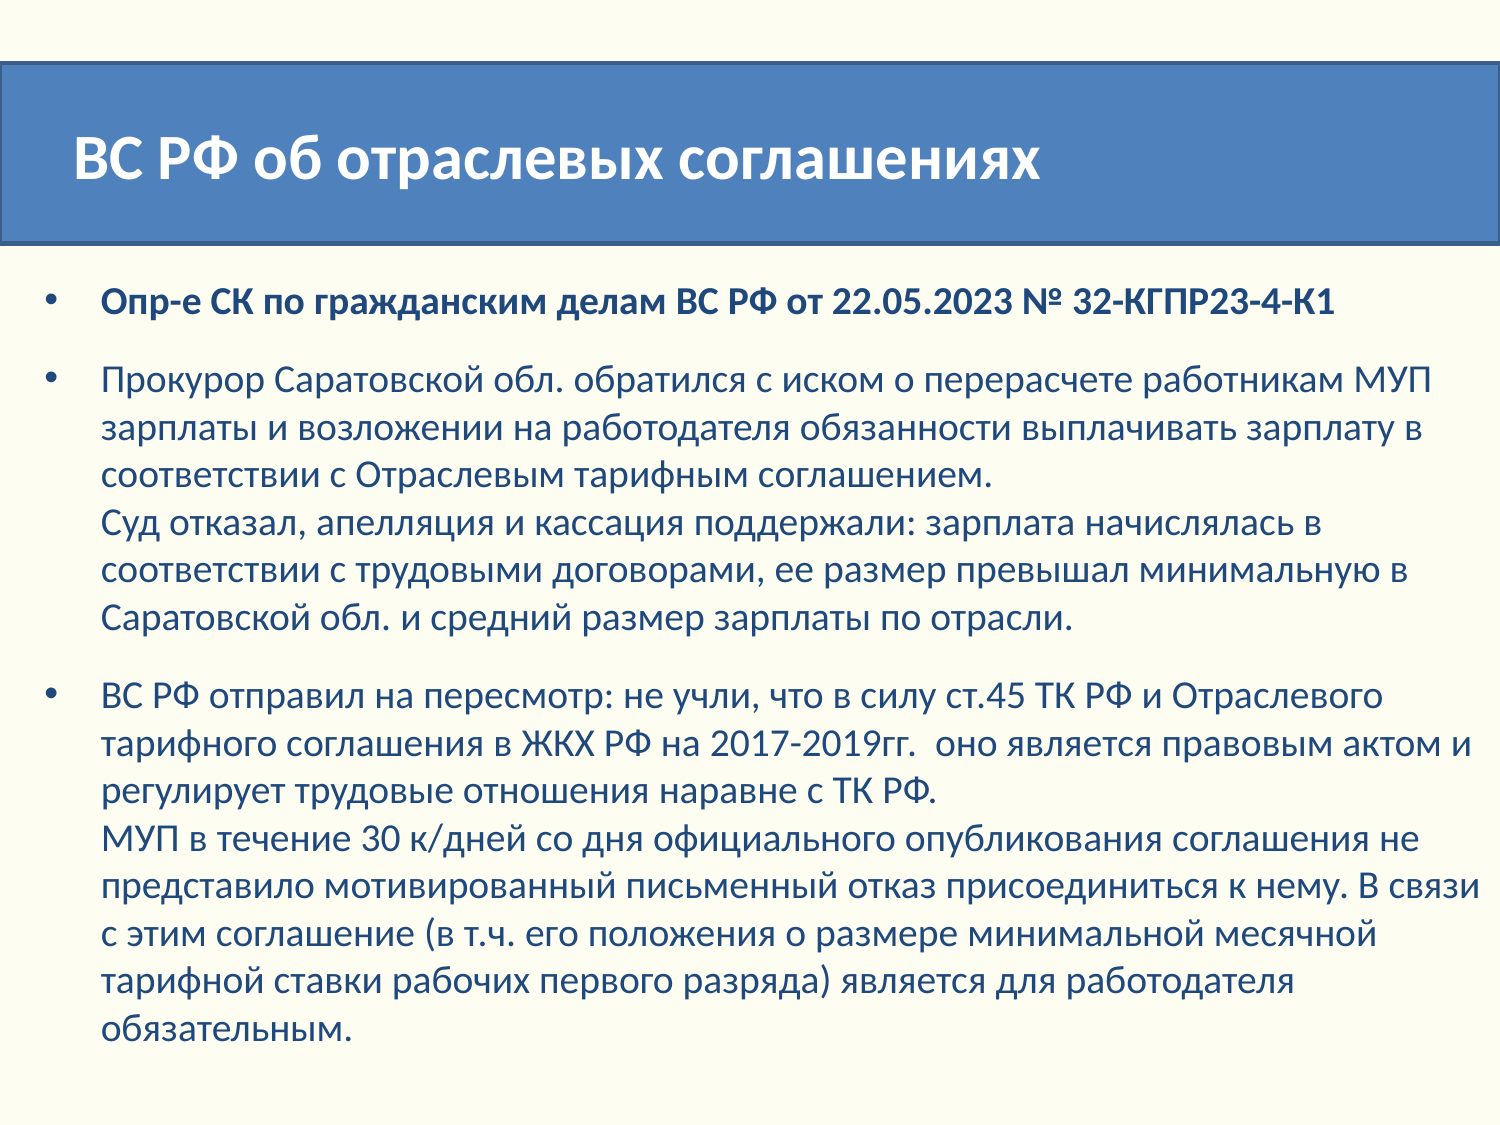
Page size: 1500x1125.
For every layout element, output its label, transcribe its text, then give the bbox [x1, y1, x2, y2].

list Опр-е СК по гражданским делам ВС РФ от 22.05.2023 № 32-КГПР23-4-К1 Прокурор Саратовской обл. обратился с иском о перерасчете работникам МУП зарплаты и возложении на работодателя обязанности выплачивать зарплату в соответствии с Отраслевым тарифным соглашением. Суд отказал, апелляция и кассация поддержали: зарплата начислялась в соответствии с трудовыми договорами, ее размер превышал минимальную в Саратовской обл. и средний размер зарплаты по отрасли. ВС РФ отправил на пересмотр: не учли, что в силу ст.45 ТК РФ и Отраслевого тарифного соглашения в ЖКХ РФ на 2017-2019гг. оно является правовым актом и регулирует трудовые отношения наравне с ТК РФ. МУП в течение 30 к/дней со дня официального опубликования соглашения не представило мотивированный письменный отказ присоединиться к нему. В связи с этим соглашение (в т.ч. его положения о размере минимальной месячной тарифной ставки рабочих первого разряда) является для работодателя обязательным. [29, 267, 1500, 1106]
text_box ВС РФ об отраслевых соглашениях [0, 61, 1500, 246]
